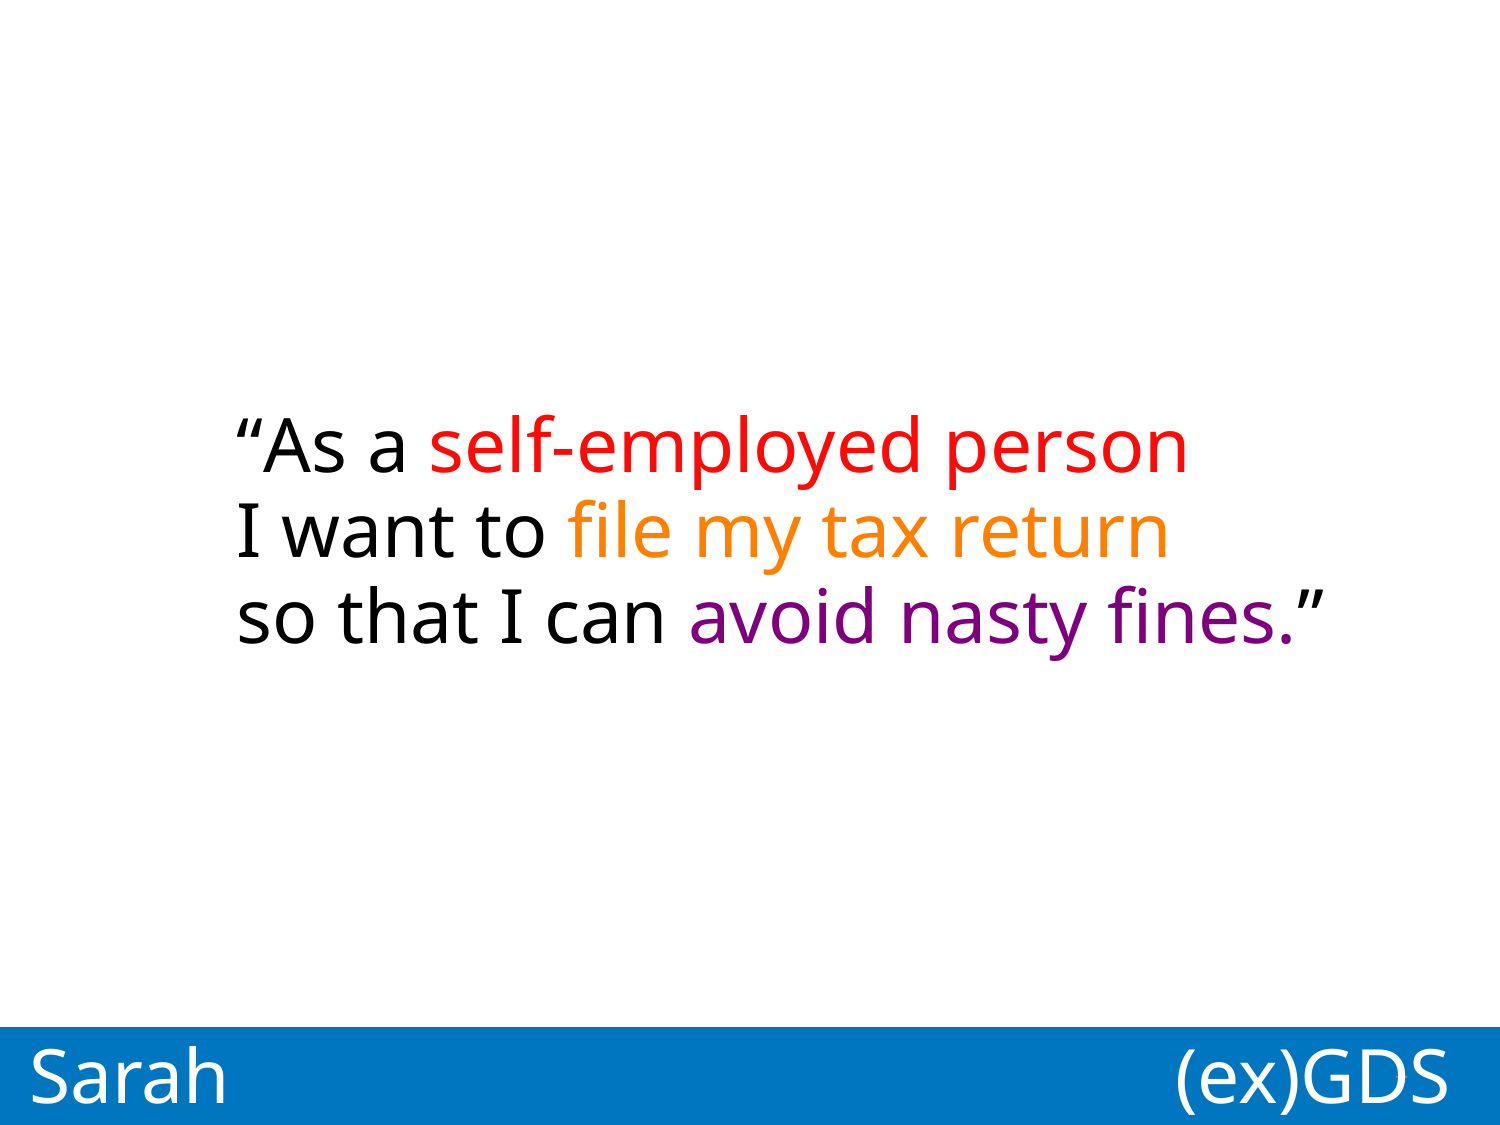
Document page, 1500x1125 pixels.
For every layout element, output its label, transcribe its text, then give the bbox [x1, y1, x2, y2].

text_box “As a self-employed person I want to file my tax return so that I can avoid nasty fines.” [221, 396, 1340, 748]
text_box Sarah [29, 1029, 321, 1119]
text_box [0, 1027, 1500, 1125]
text_box (ex)GDS [1175, 1029, 1500, 1119]
